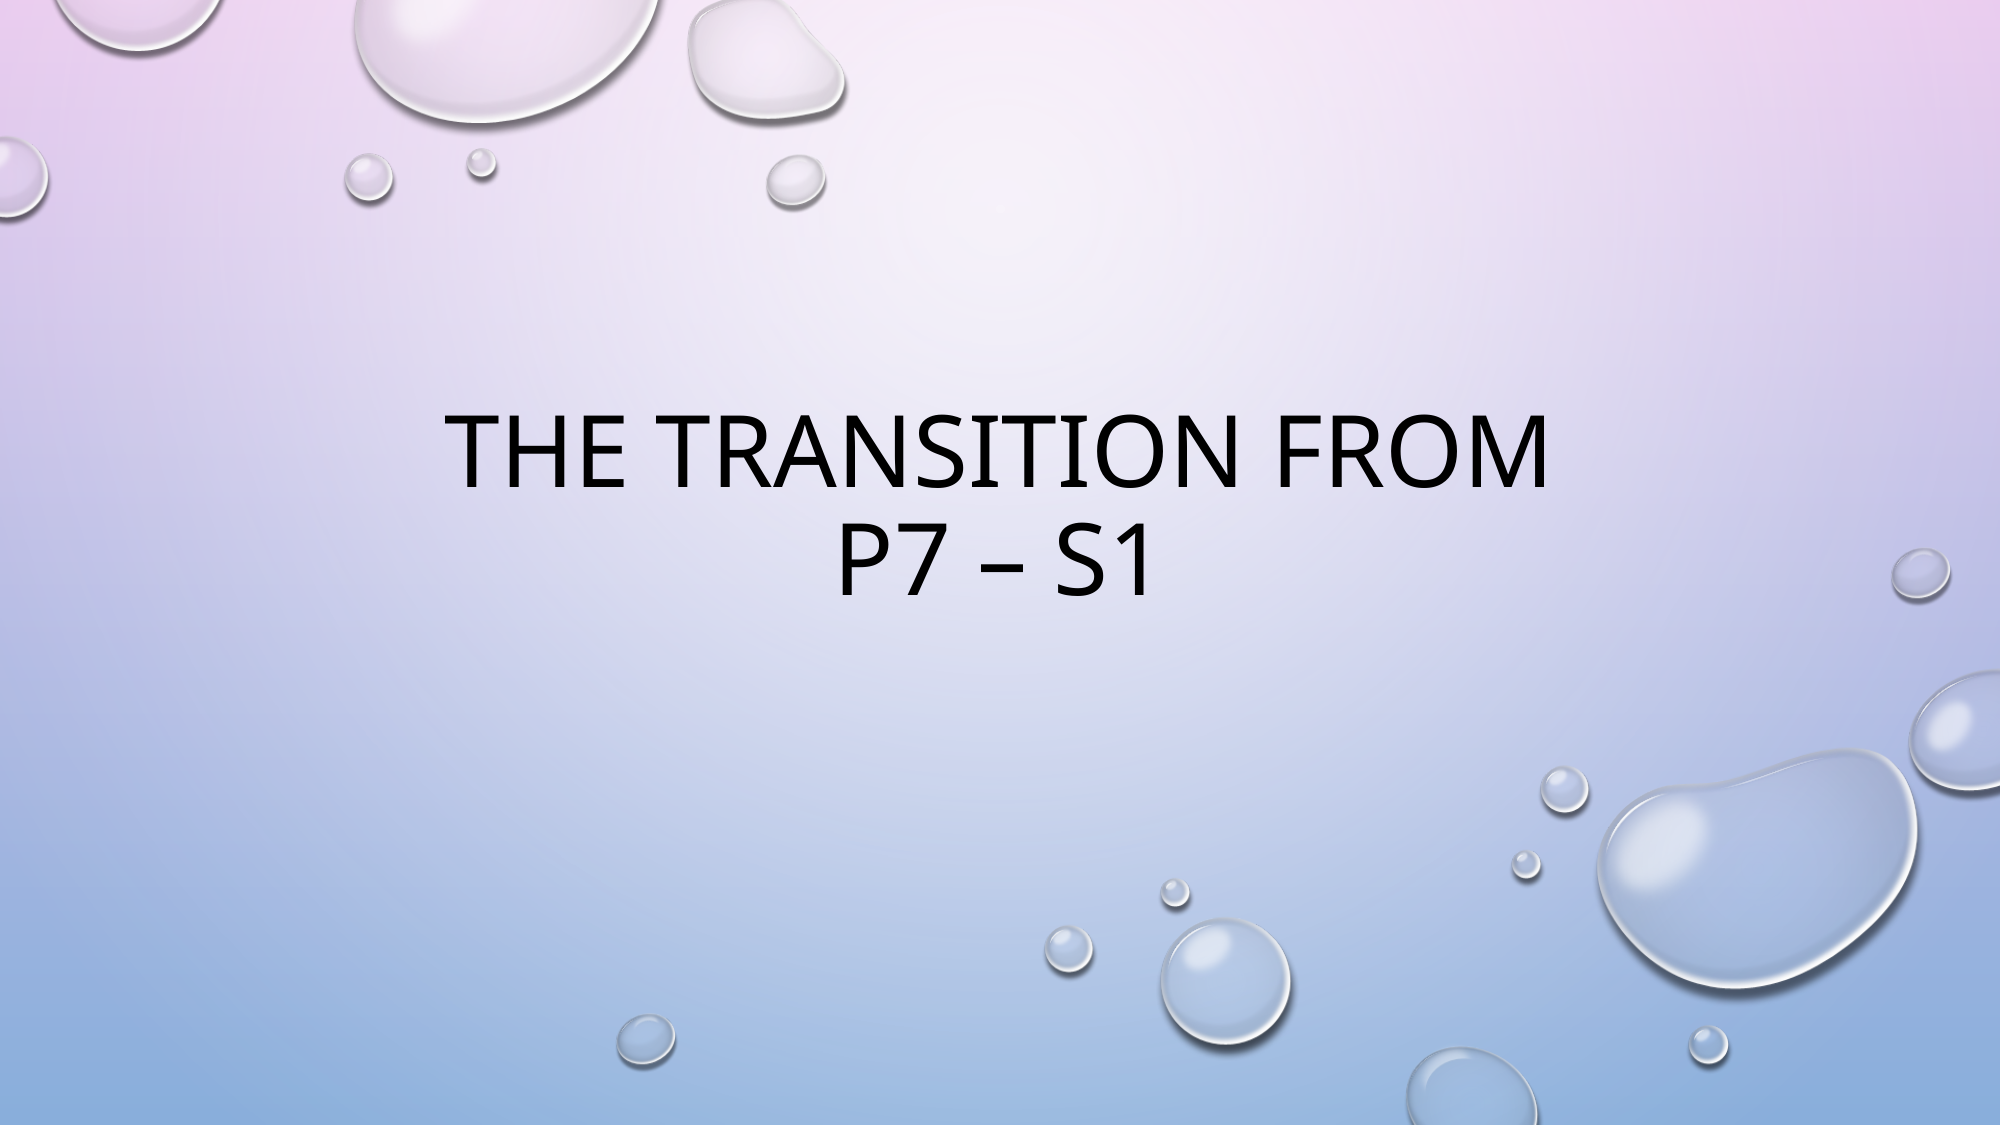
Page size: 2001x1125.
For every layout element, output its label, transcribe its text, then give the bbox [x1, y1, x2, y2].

title The transition from p7 – s1 [287, 213, 1713, 625]
picture [0, 0, 2000, 1125]
